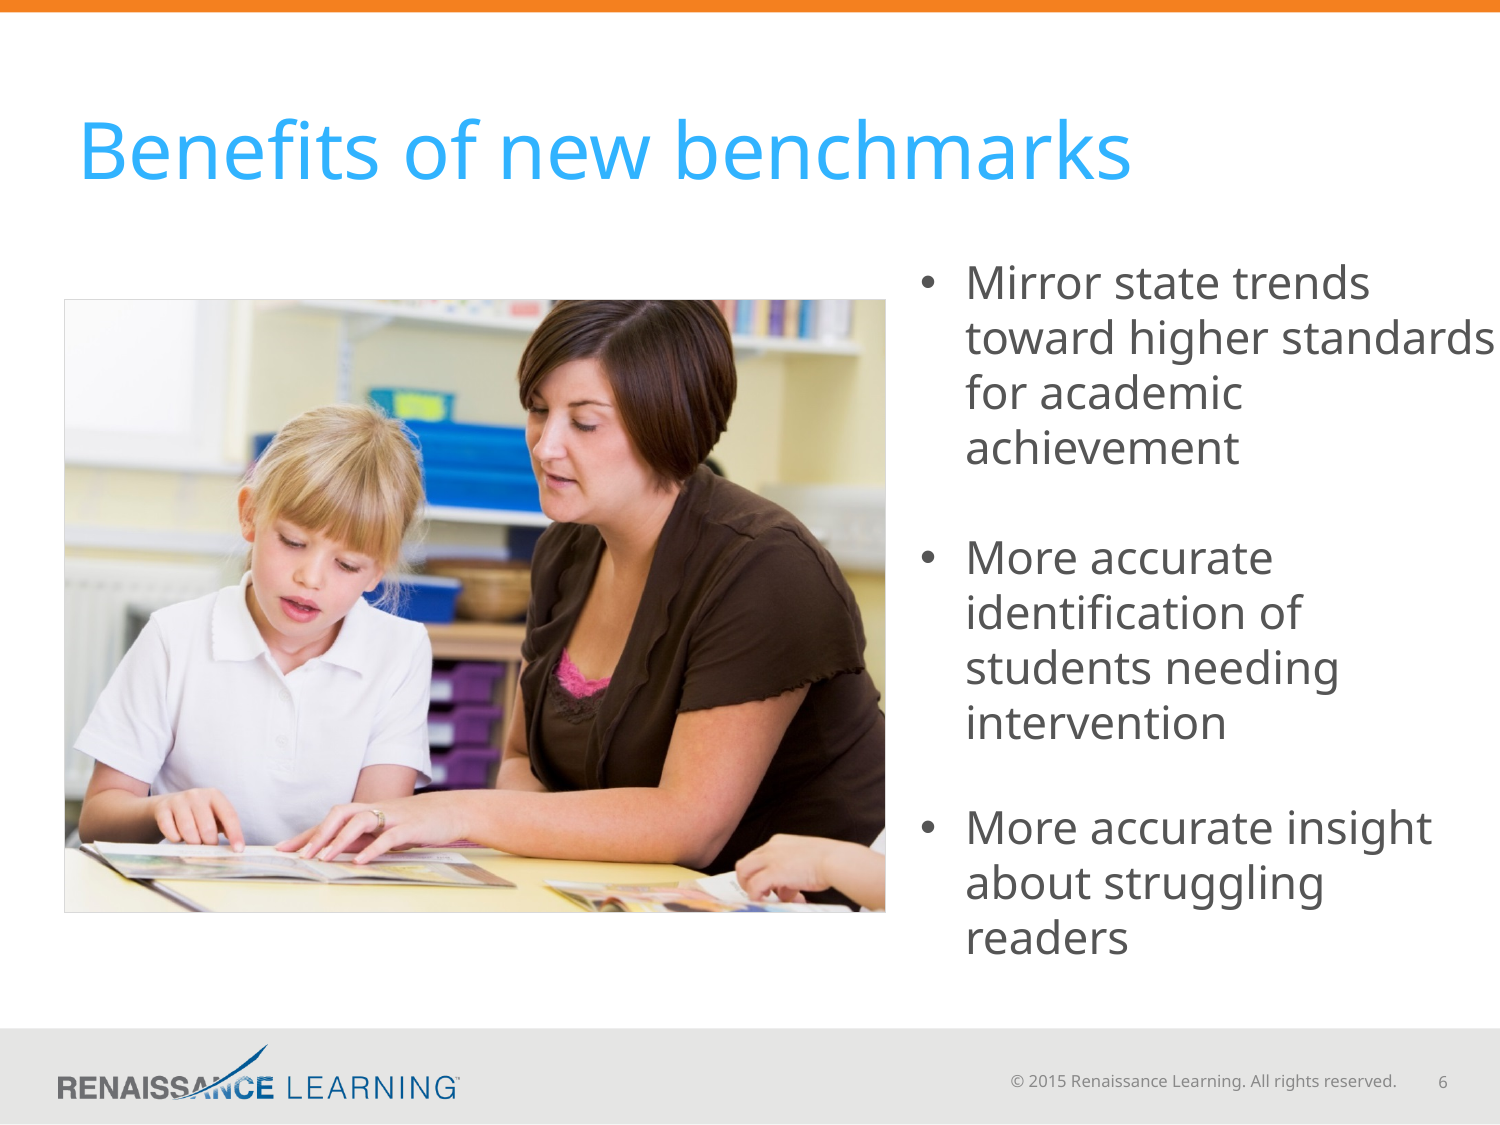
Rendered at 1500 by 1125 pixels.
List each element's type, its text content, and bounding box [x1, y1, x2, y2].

picture [64, 299, 886, 913]
picture [58, 1044, 460, 1100]
text_box Mirror state trends toward higher standards for academic achievement More accurate identification of students needing intervention More accurate insight about struggling readers [875, 249, 1500, 908]
title Benefits of new benchmarks [62, 75, 1413, 220]
